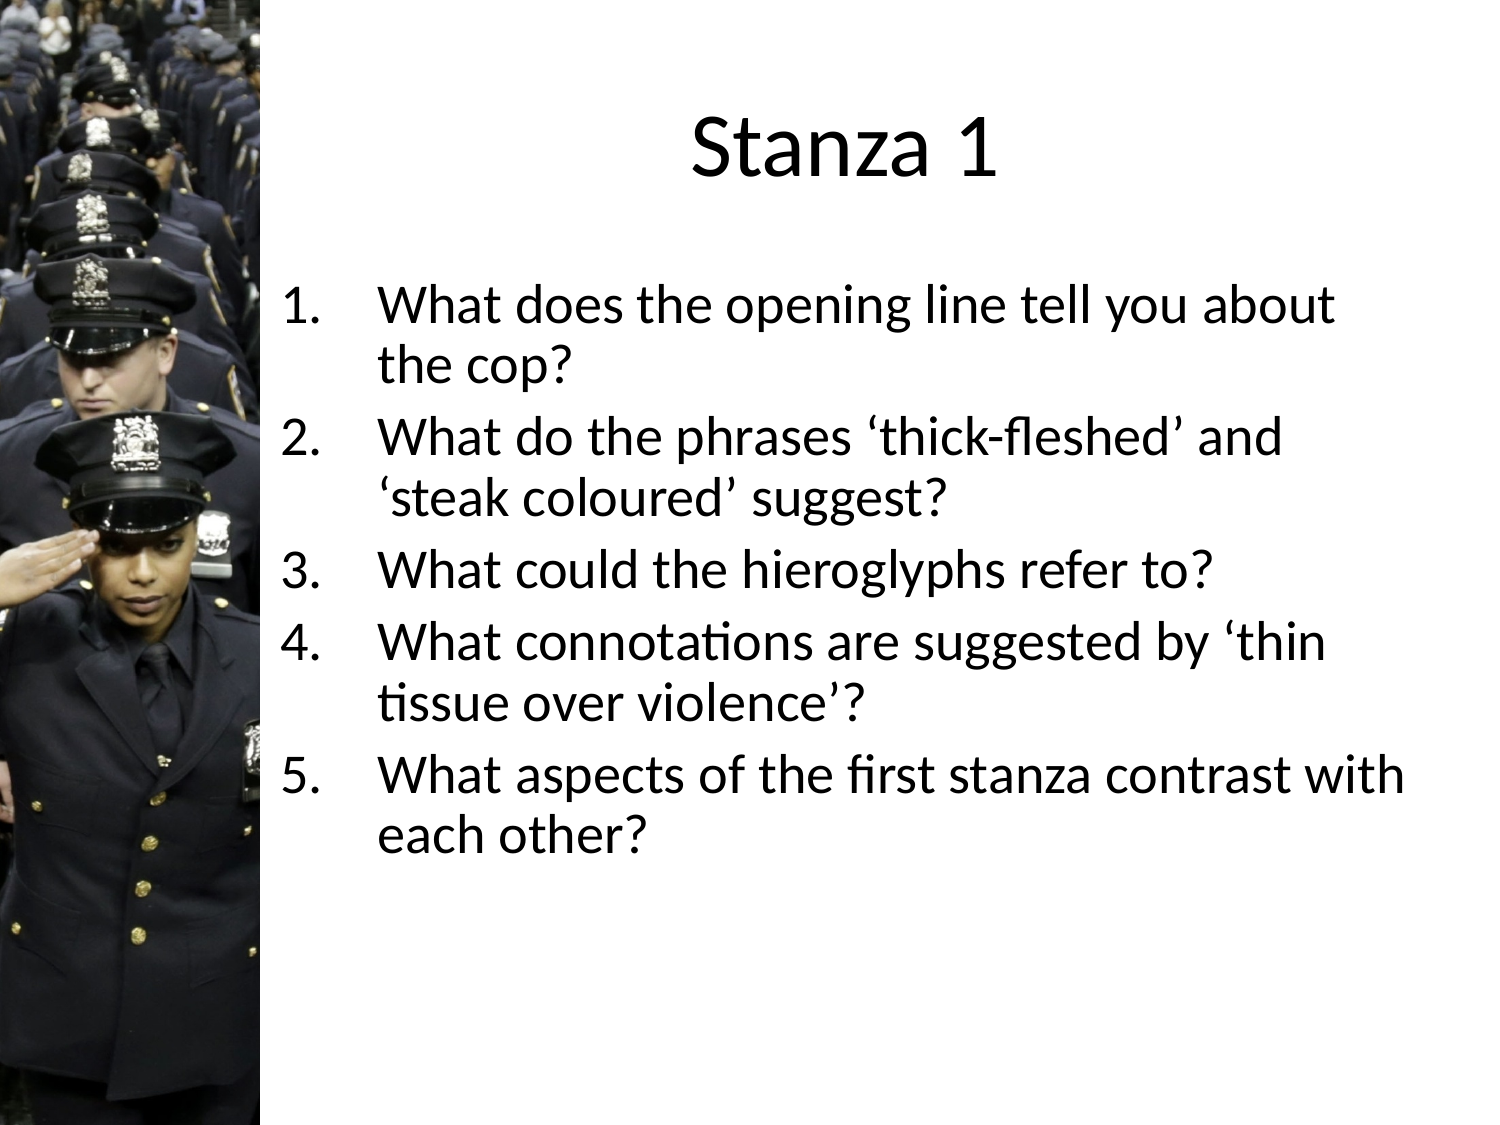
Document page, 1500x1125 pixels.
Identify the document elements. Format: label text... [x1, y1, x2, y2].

list What does the opening line tell you about the cop? What do the phrases ‘thick-fleshed’ and ‘steak coloured’ suggest? What could the hieroglyphs refer to? What connotations are suggested by ‘thin tissue over violence’? What aspects of the first stanza contrast with each other? [265, 267, 1425, 1005]
picture [0, 0, 260, 1125]
title Stanza 1 [265, 46, 1425, 233]
